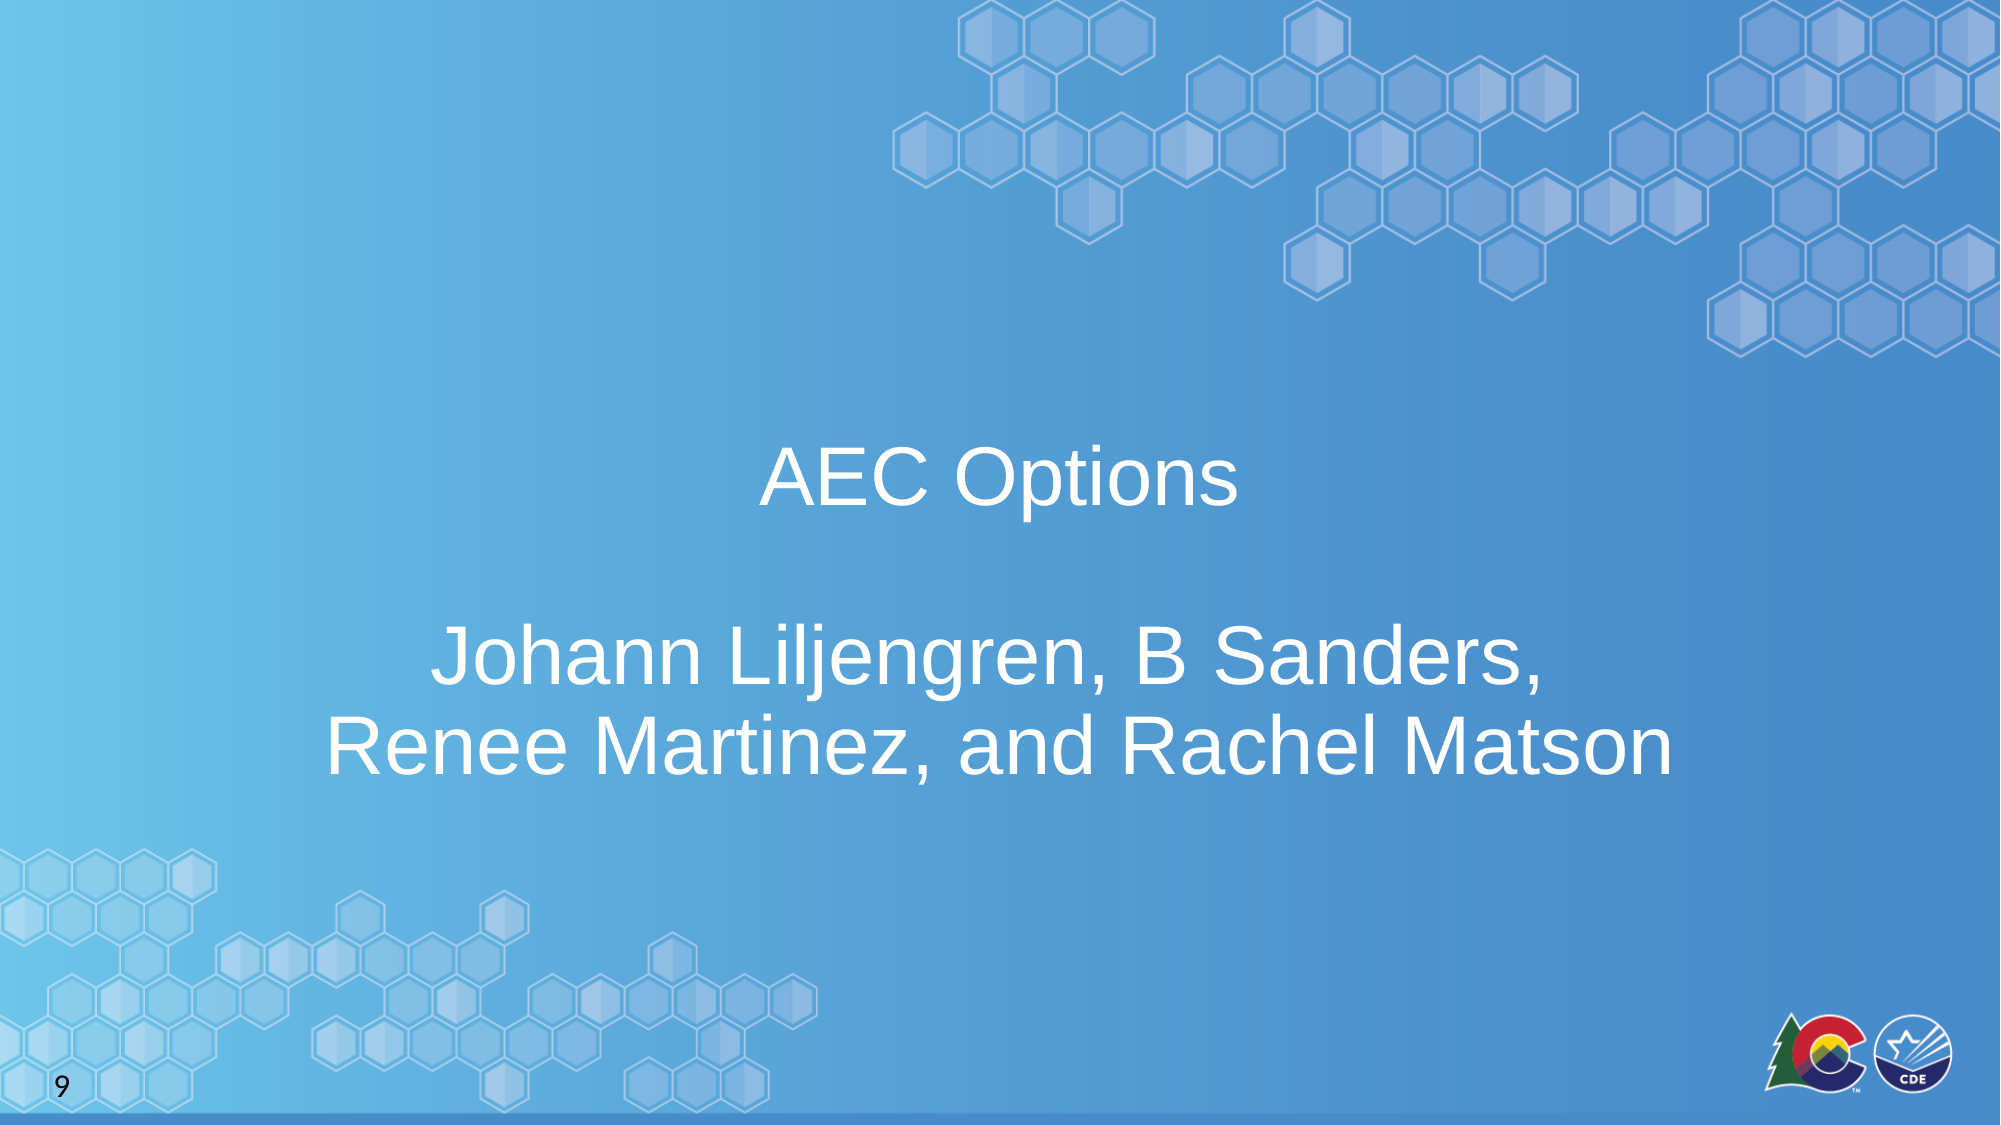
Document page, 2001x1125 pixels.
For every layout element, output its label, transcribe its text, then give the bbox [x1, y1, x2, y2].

picture [0, 0, 2000, 425]
slide_number 9 [38, 1054, 489, 1115]
title AEC Options Johann Liljengren, B Sanders, Renee Martinez, and Rachel Matson [0, 425, 2000, 810]
picture [0, 810, 2000, 1125]
